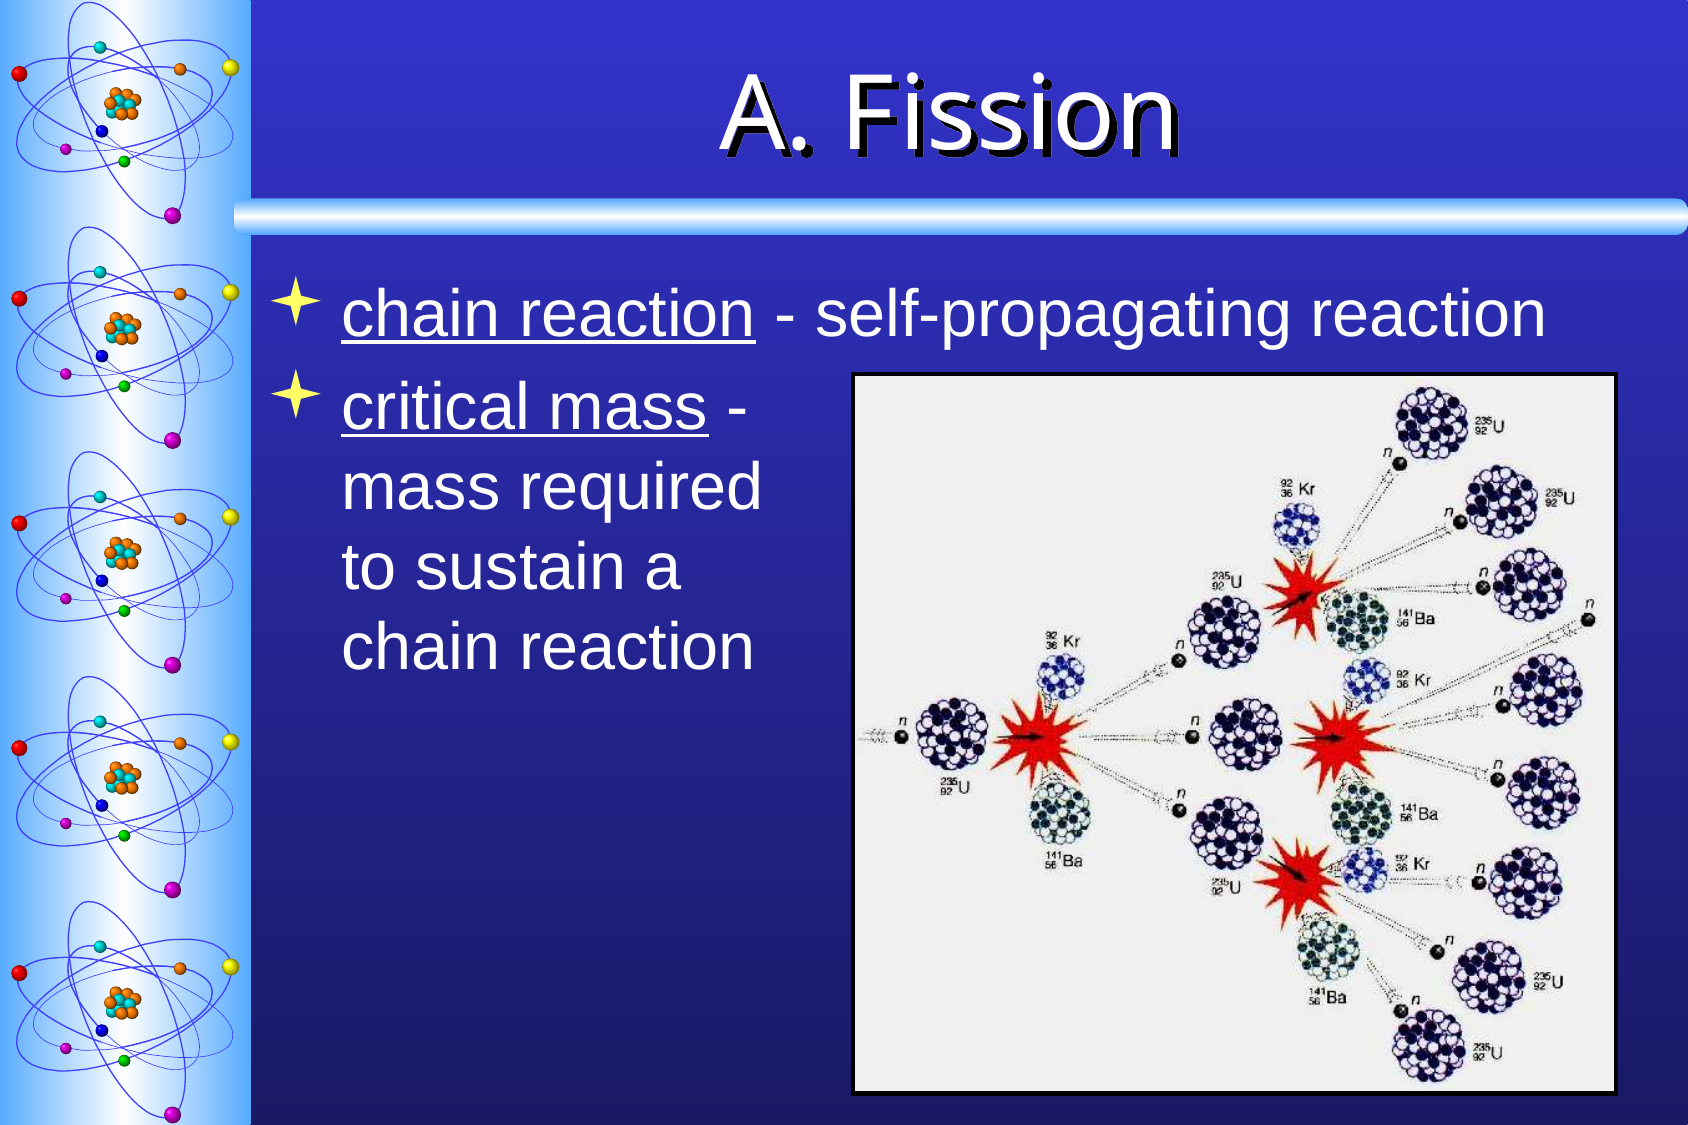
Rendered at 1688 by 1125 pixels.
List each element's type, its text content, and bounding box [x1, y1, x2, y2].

list chain reaction - self-propagating reaction critical mass - mass required to sustain a chain reaction [251, 261, 1688, 475]
picture [854, 376, 1615, 1092]
title A. F ission [268, 13, 1632, 203]
